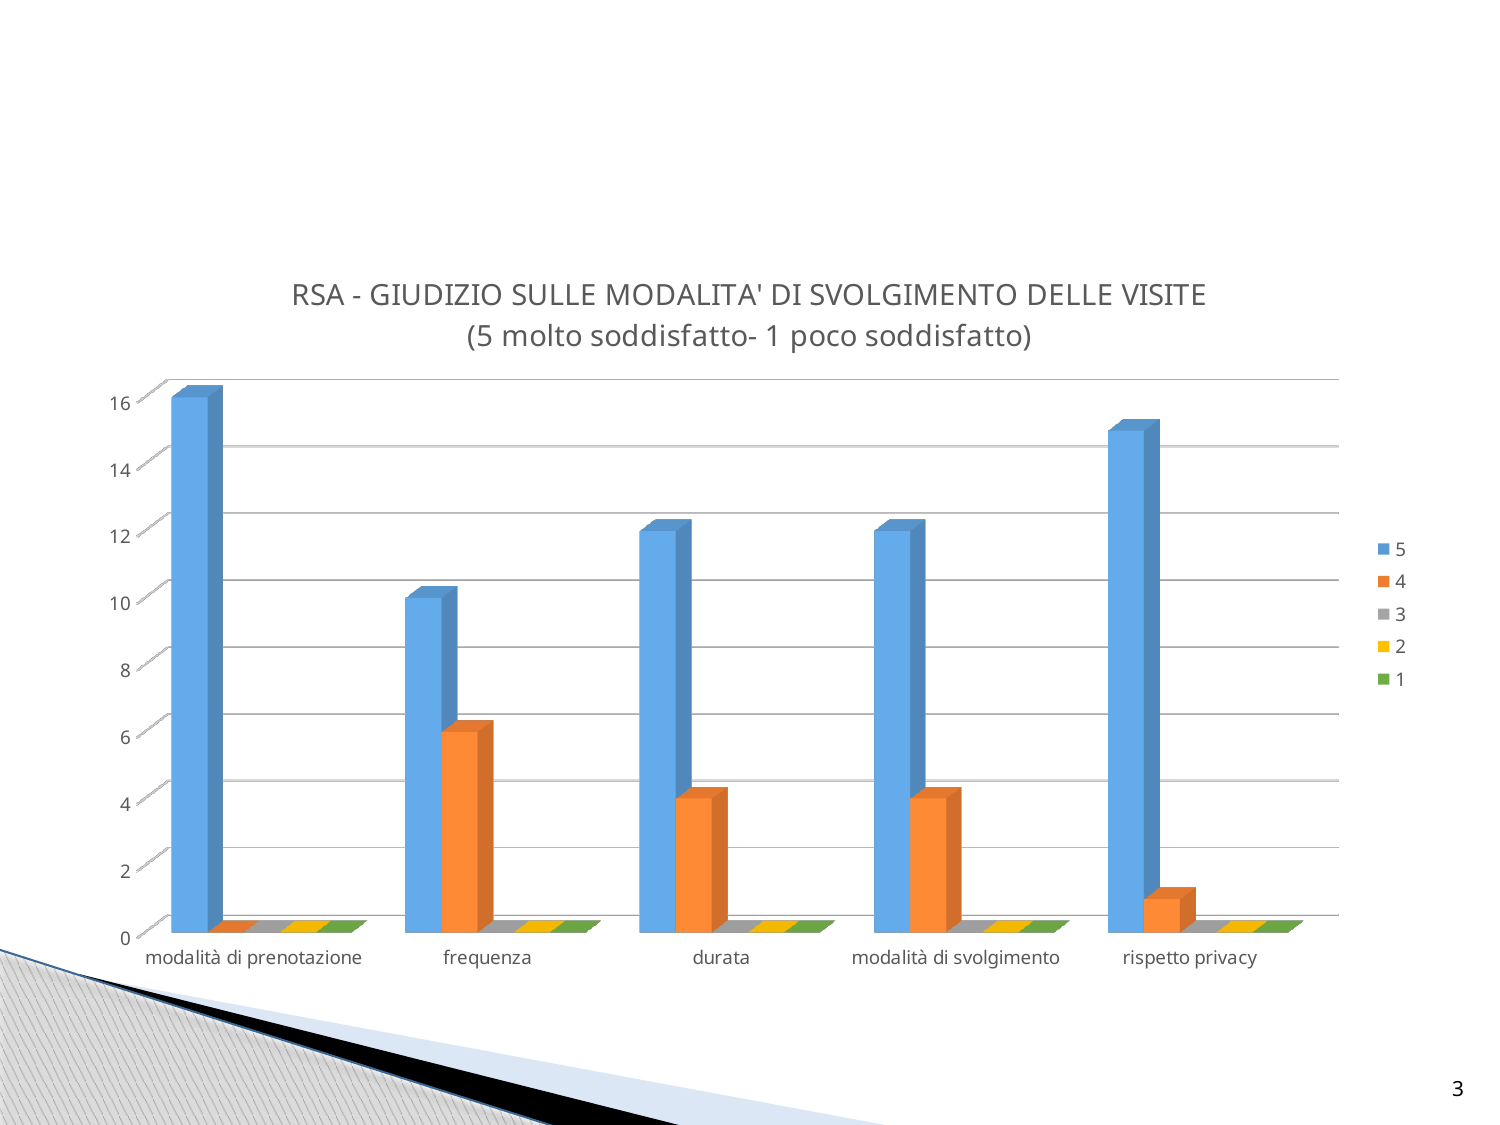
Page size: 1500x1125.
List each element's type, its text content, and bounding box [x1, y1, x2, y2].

slide_number 3 [1418, 1051, 1479, 1112]
chart [74, 242, 1426, 986]
